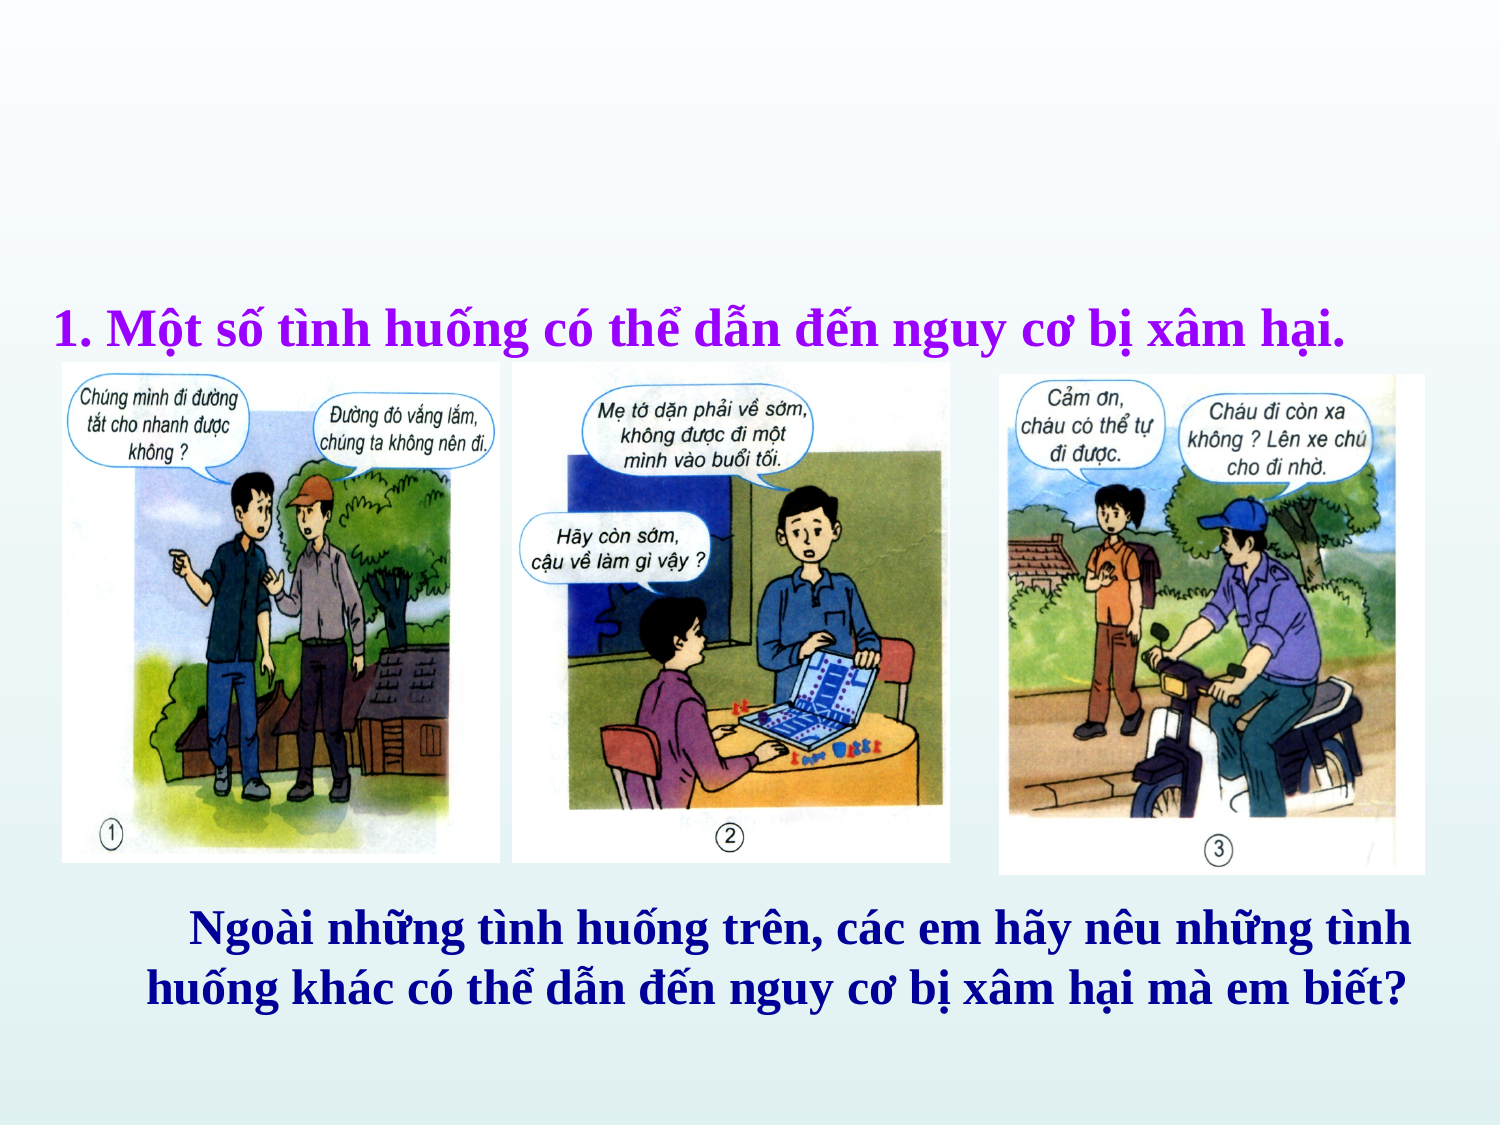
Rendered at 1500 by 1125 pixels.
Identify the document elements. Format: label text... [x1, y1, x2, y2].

text_box 1. Một số tình huống có thể dẫn đến nguy cơ bị xâm hại. [37, 275, 1475, 375]
text_box Ngoài những tình huống trên, các em hãy nêu những tình huống khác có thể dẫn đến nguy cơ bị xâm hại mà em biết? [75, 887, 1463, 1023]
picture [512, 362, 951, 863]
picture [999, 374, 1426, 876]
picture [62, 362, 501, 863]
